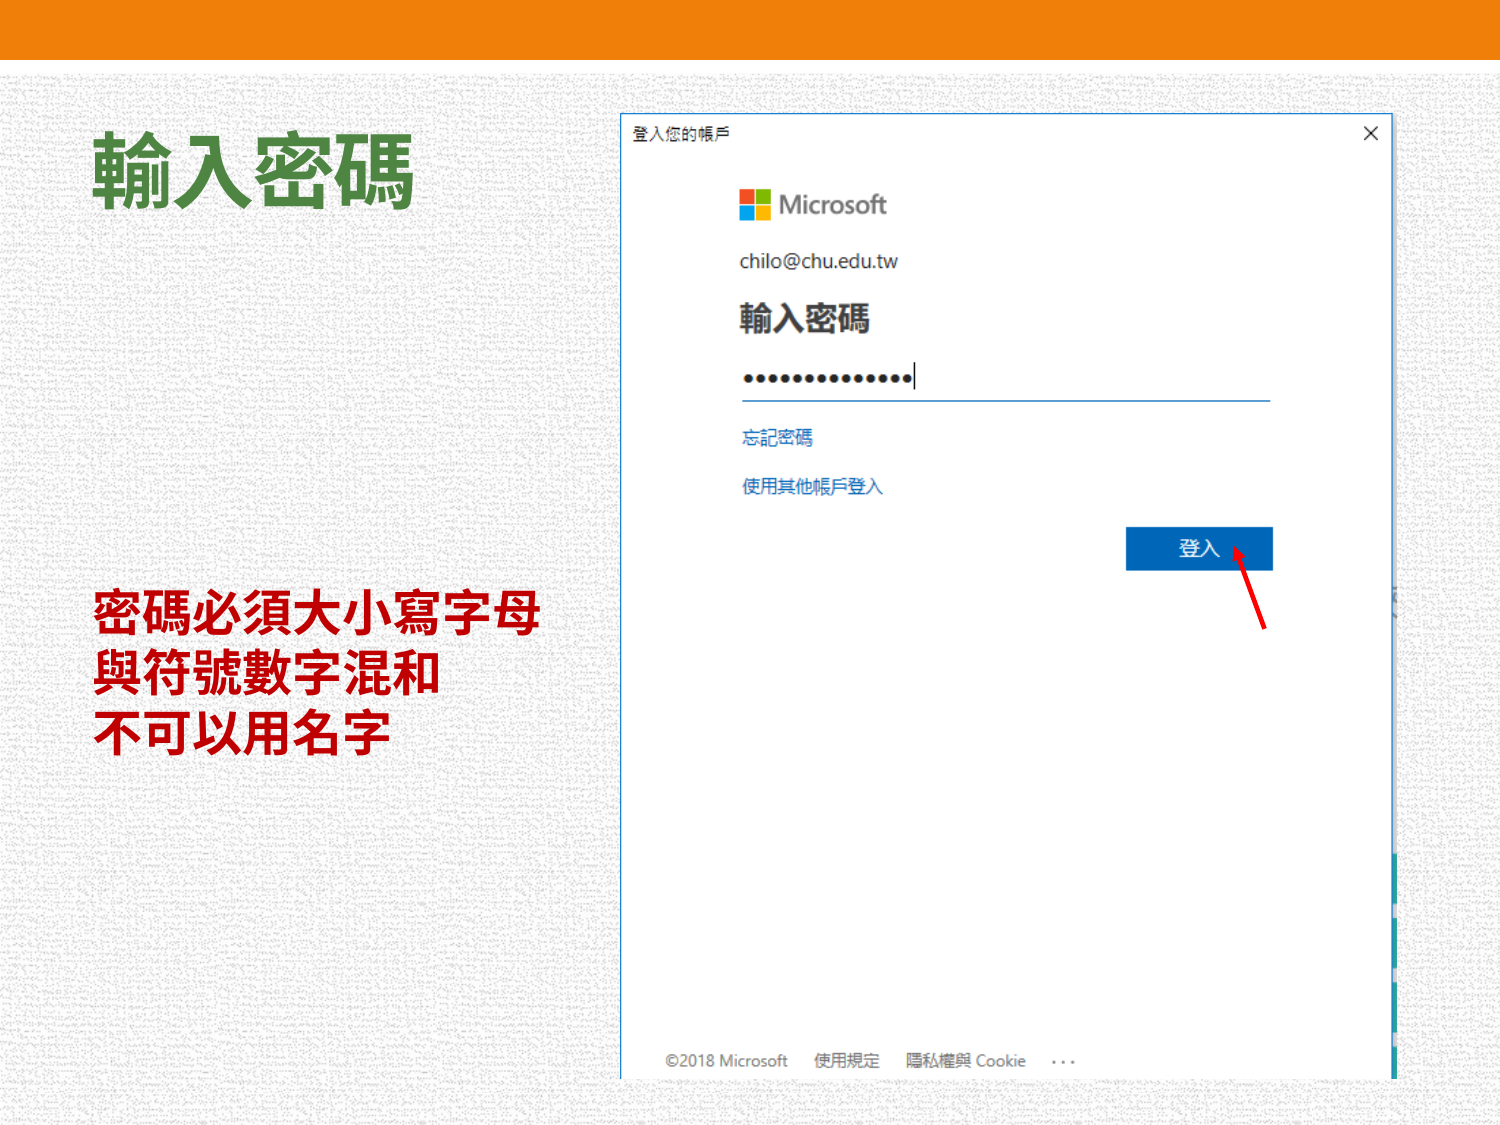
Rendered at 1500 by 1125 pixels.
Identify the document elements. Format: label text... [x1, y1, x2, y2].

text_box 密碼必須大小寫字母 與符號數字混和 不可以用名字 [77, 574, 558, 769]
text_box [1233, 545, 1265, 629]
picture [619, 113, 1398, 1079]
title 輸入密碼 [75, 87, 1425, 250]
